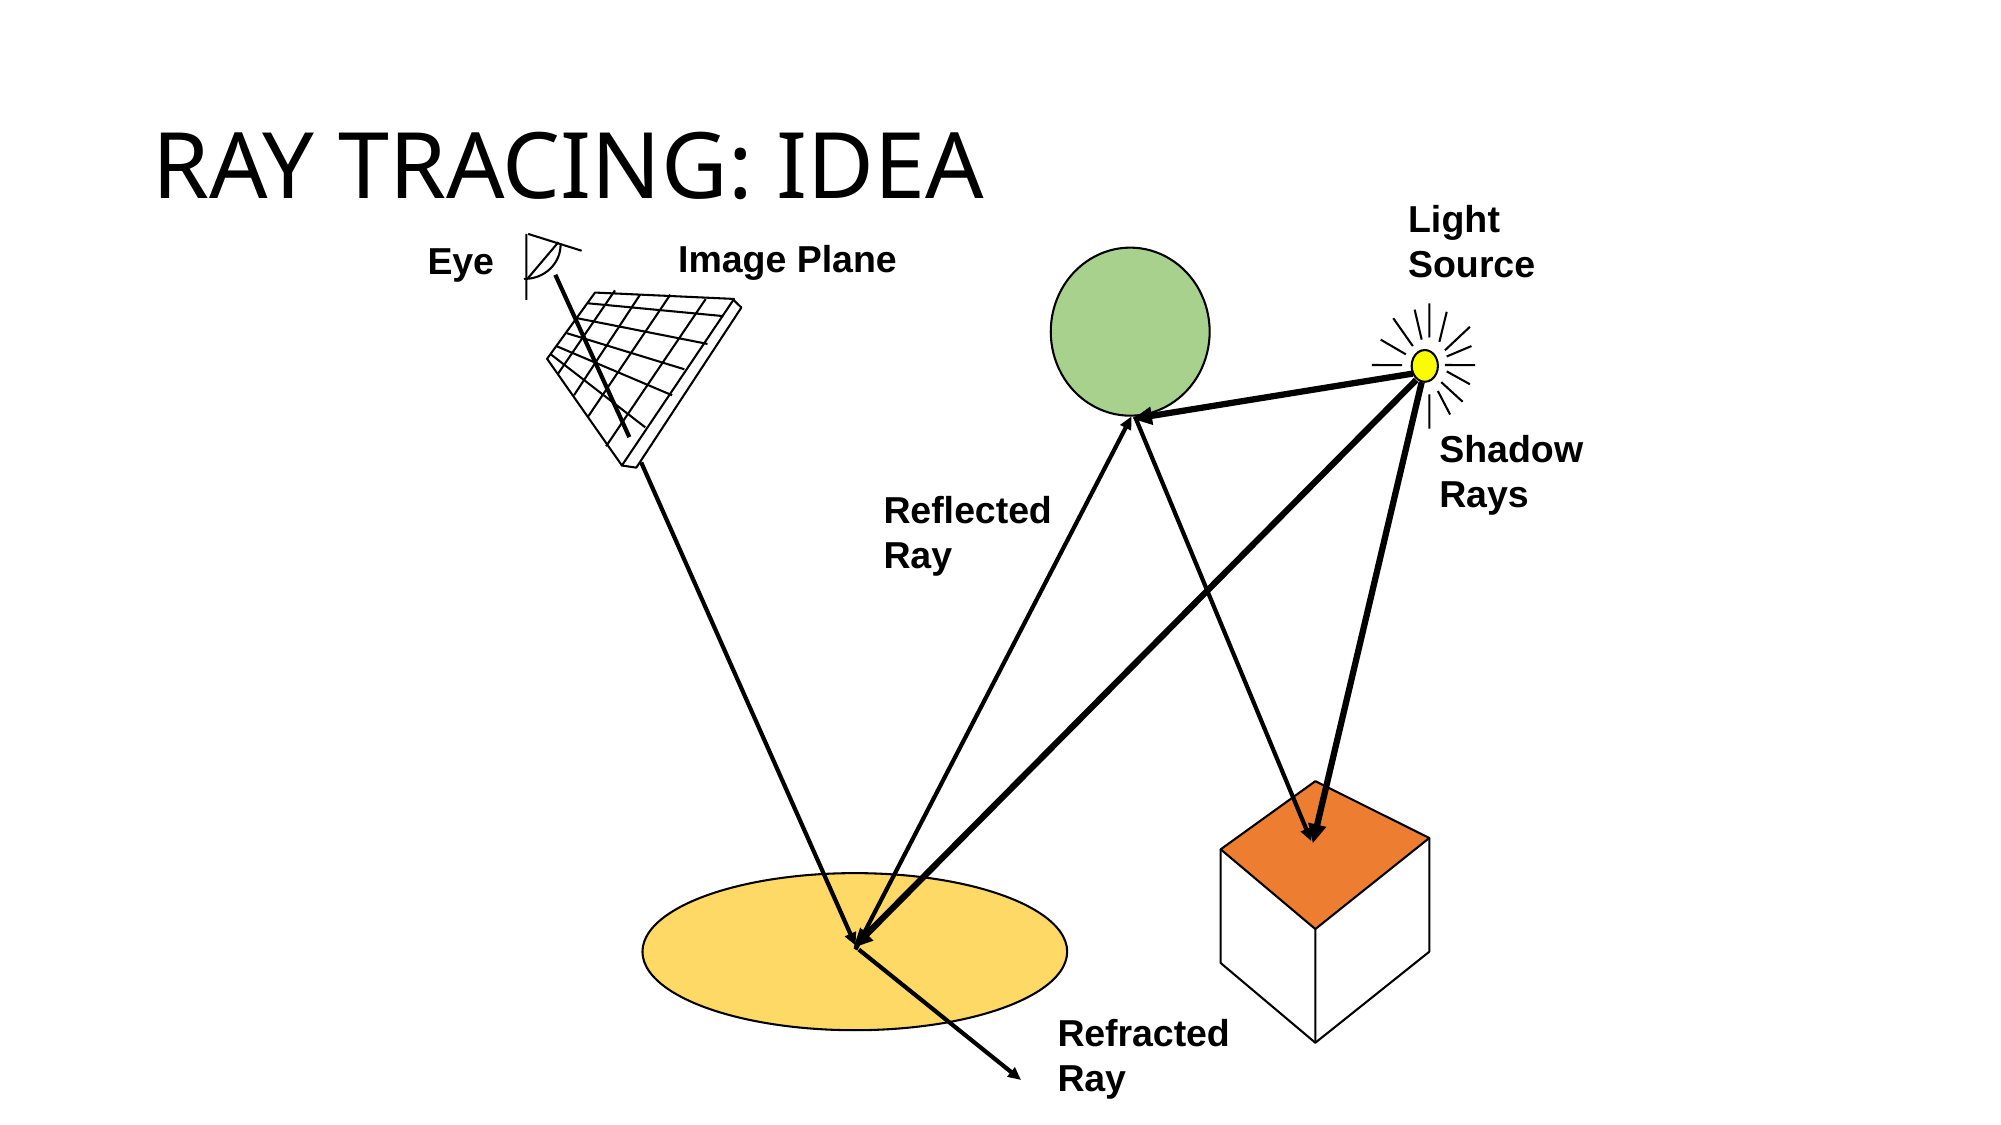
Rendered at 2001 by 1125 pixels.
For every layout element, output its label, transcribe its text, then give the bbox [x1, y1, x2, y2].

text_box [404, 187, 1614, 1125]
title RAY TRACING: IDEA [137, 59, 1863, 278]
